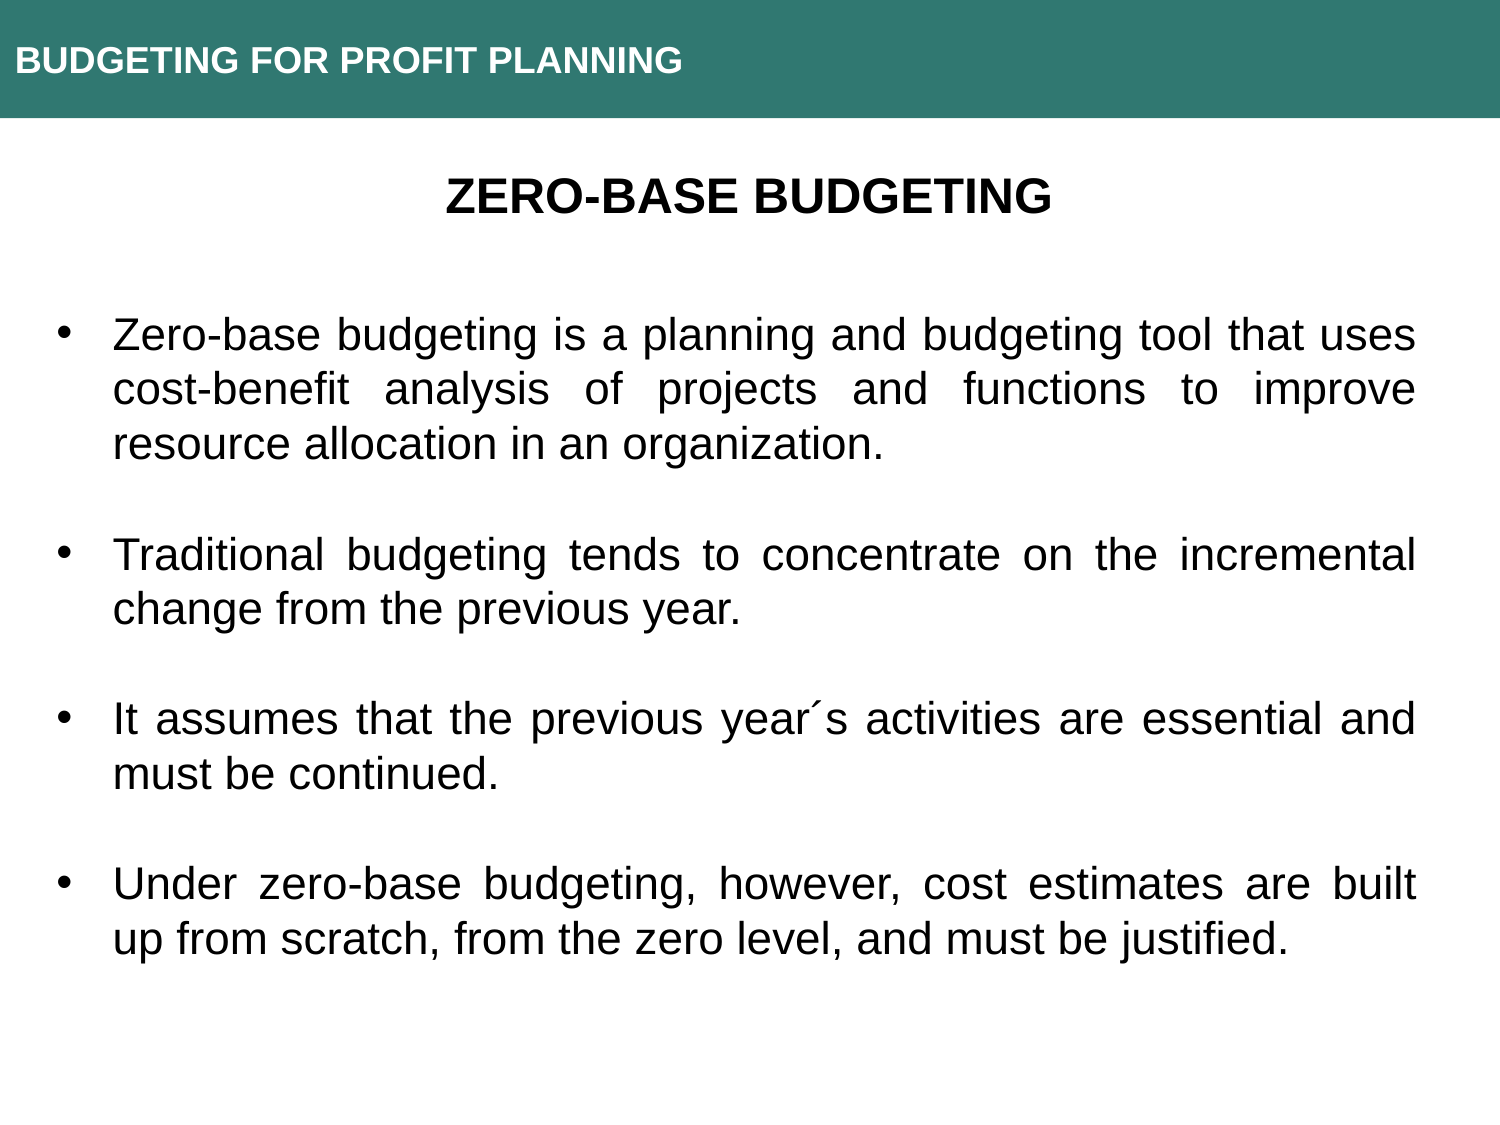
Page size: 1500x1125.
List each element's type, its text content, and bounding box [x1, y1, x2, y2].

text_box ZERO-BASE BUDGETING [55, 156, 1444, 232]
text_box Zero-base budgeting is a planning and budgeting tool that uses cost-benefit analysis of projects and functions to improve resource allocation in an organization. Traditional budgeting tends to concentrate on the incremental change from the previous year. It assumes that the previous year´s activities are essential and must be continued. Under zero-base budgeting, however, cost estimates are built up from scratch, from the zero level, and must be justified. [41, 296, 1433, 972]
text_box BUDGETING FOR PROFIT PLANNING [0, 0, 1500, 120]
